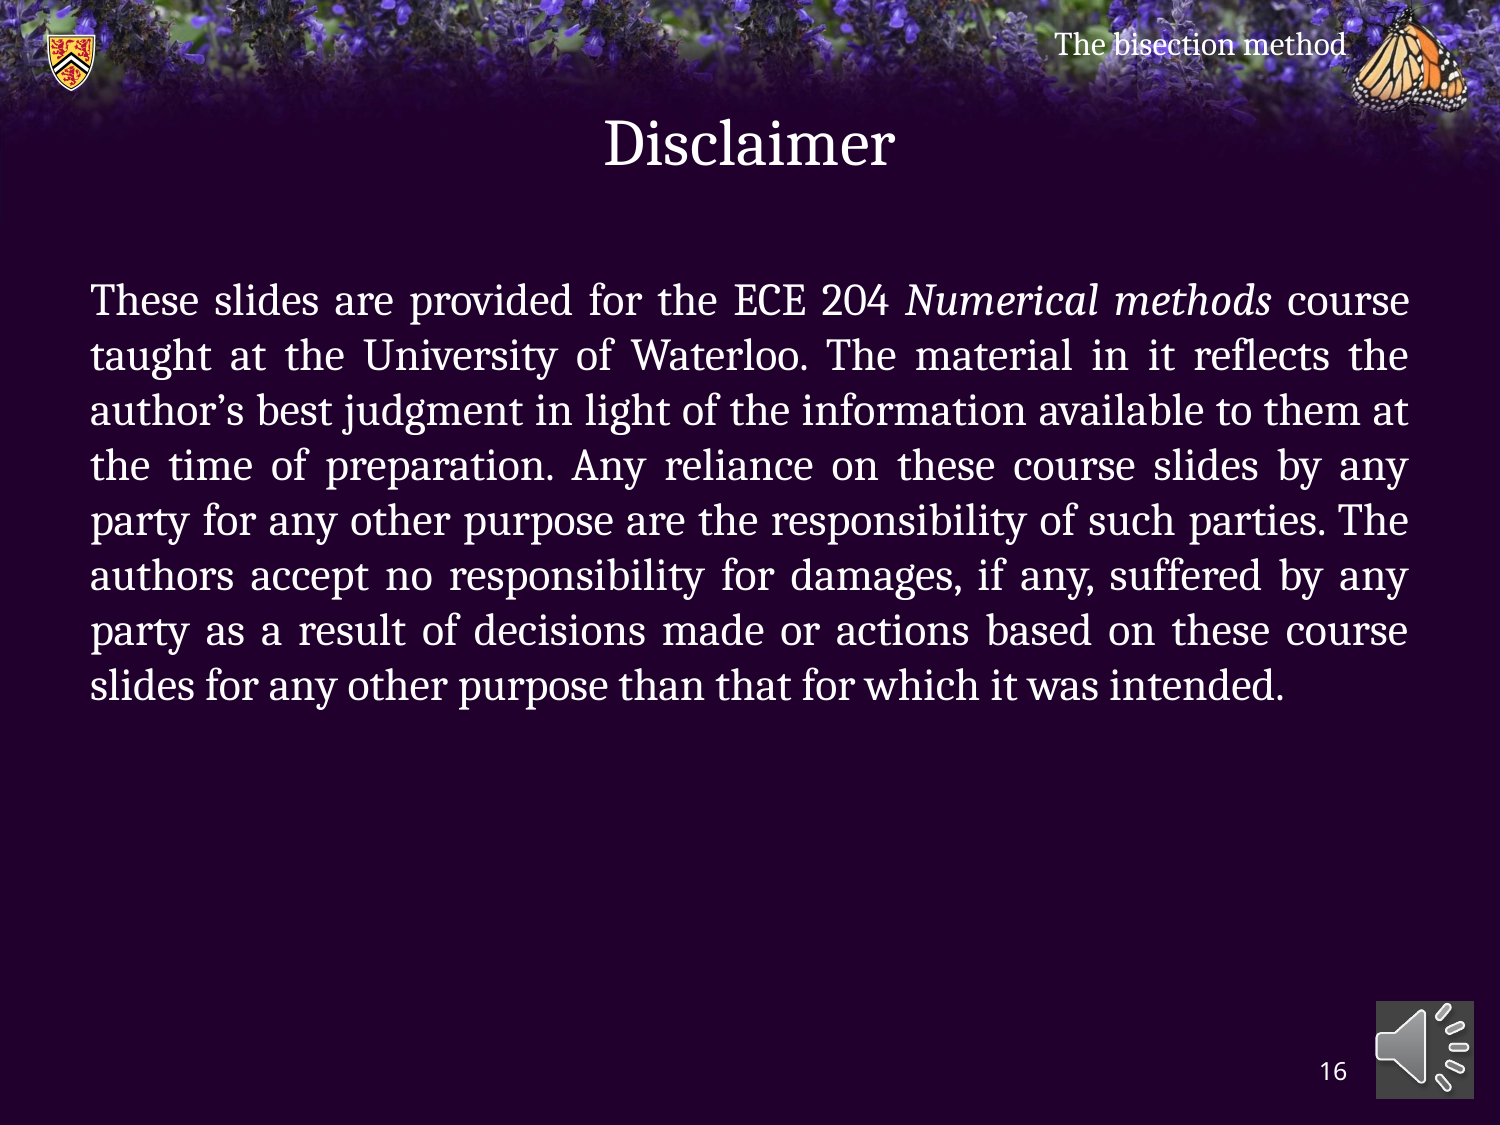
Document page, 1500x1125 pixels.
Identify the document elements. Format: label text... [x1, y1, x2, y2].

slide_number 16 [1187, 1042, 1363, 1103]
footer The bisection method [320, 12, 1363, 73]
title Disclaimer [75, 45, 1425, 233]
list These slides are provided for the ece 204 Numerical methods course taught at the University of Waterloo. The material in it reflects the author’s best judgment in light of the information available to them at the time of preparation. Any reliance on these course slides by any party for any other purpose are the responsibility of such parties. The authors accept no responsibility for damages, if any, suffered by any party as a result of decisions made or actions based on these course slides for any other purpose than that for which it was intended. [75, 262, 1425, 1005]
picture [0, 0, 1500, 1125]
